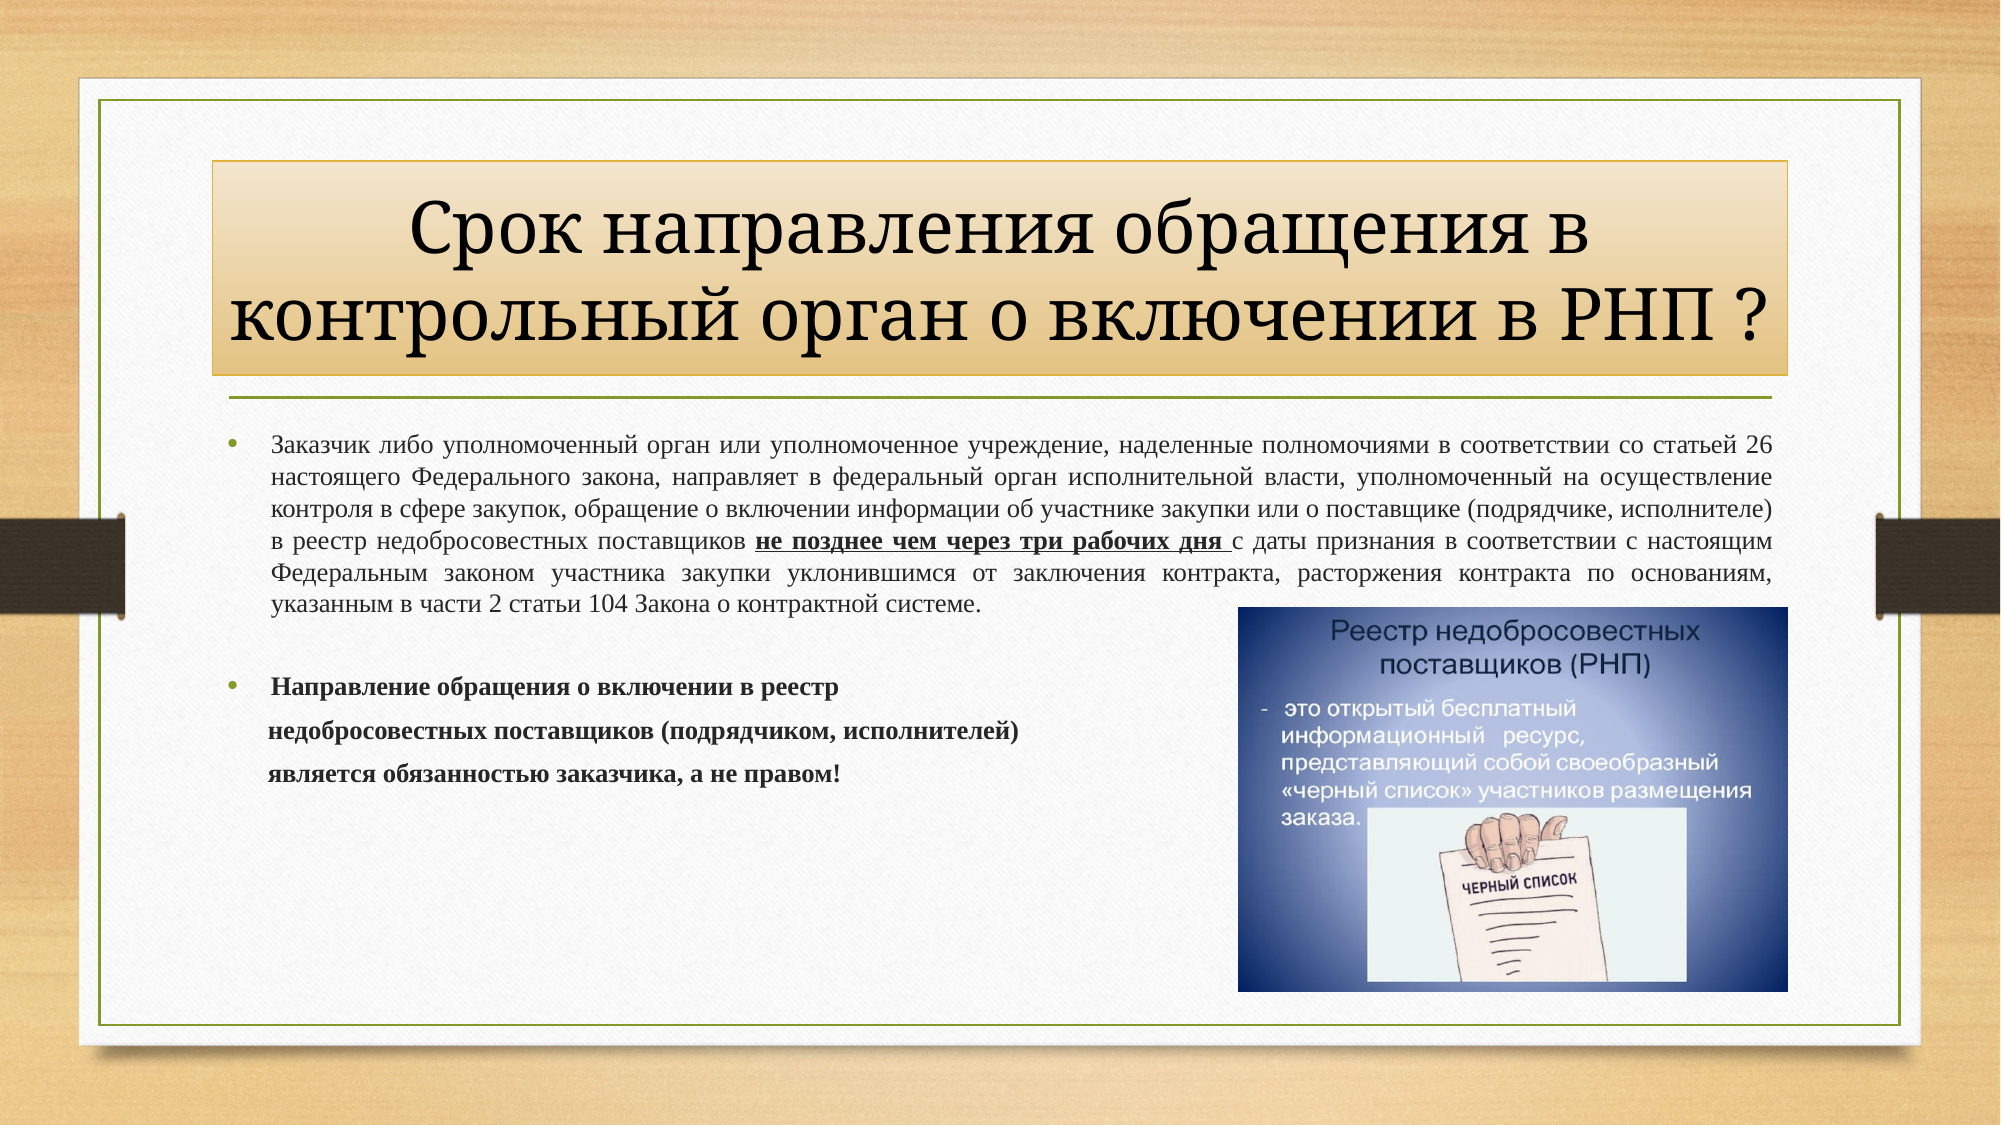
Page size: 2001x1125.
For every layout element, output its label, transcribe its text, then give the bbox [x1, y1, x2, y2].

picture [0, 0, 2001, 1125]
list Заказчик либо уполномоченный орган или уполномоченное учреждение, наделенные полномочиями в соответствии со статьей 26 настоящего Федерального закона, направляет в федеральный орган исполнительной власти, уполномоченный на осуществление контроля в сфере закупок, обращение о включении информации об участнике закупки или о поставщике (подрядчике, исполнителе) в реестр недобросовестных поставщиков не позднее чем через три рабочих дня с даты признания в соответствии с настоящим Федеральным законом участника закупки уклонившимся от заключения контракта, расторжения контракта по основаниям, указанным в части 2 статьи 104 Закона о контрактной системе. Направление обращения о включении в реестр недобросовестных поставщиков (подрядчиком, исполнителей) является обязанностью заказчика, а не правом! [212, 419, 1788, 810]
title Срок направления обращения в контрольный орган о включении в РНП ? [212, 160, 1788, 376]
